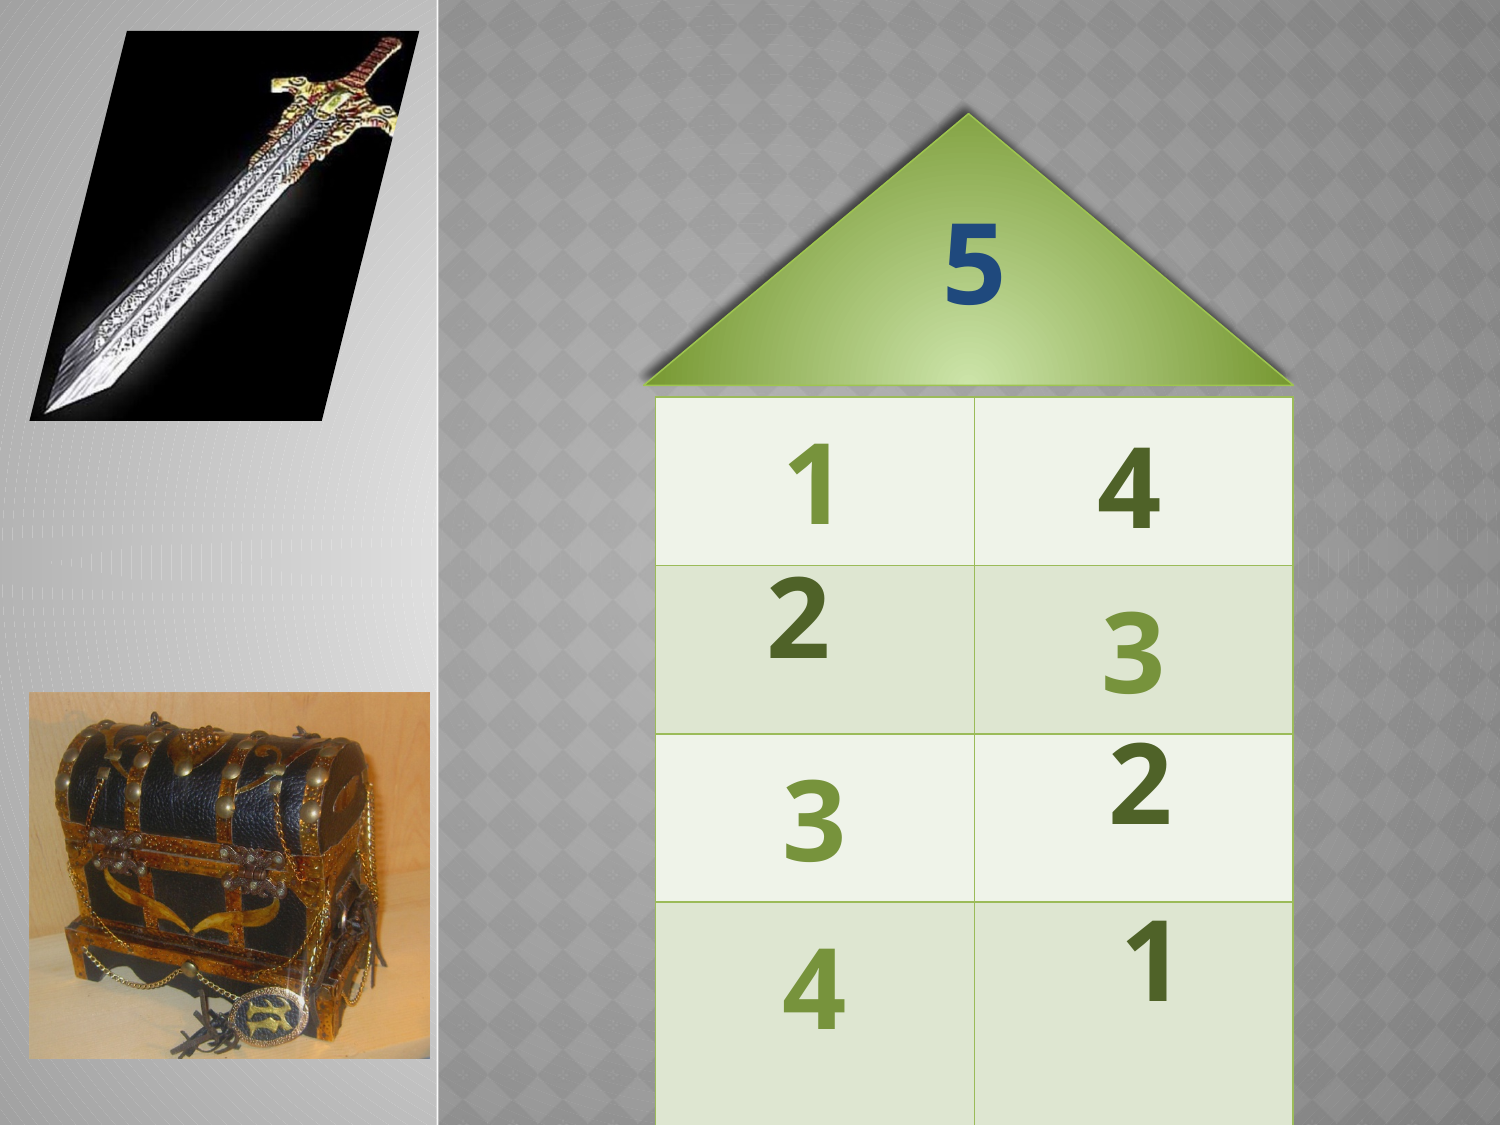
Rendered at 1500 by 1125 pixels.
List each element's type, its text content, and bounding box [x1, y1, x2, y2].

picture [29, 30, 420, 421]
table_cell 3 [975, 566, 1292, 733]
text_box 2 [751, 538, 846, 689]
text_box 4 [1081, 408, 1177, 559]
table_header [975, 398, 1292, 565]
table_cell 3 [656, 735, 974, 901]
text_box [642, 113, 1295, 387]
table_cell [975, 735, 1292, 901]
table_cell [975, 903, 1292, 1125]
text_box 1 [1105, 881, 1200, 1032]
text_box 5 [915, 184, 1034, 335]
table_cell 4 [656, 903, 974, 1125]
table_header 1 [656, 398, 974, 565]
table_cell [656, 566, 974, 733]
picture [29, 692, 430, 1059]
text_box 2 [1093, 704, 1189, 855]
